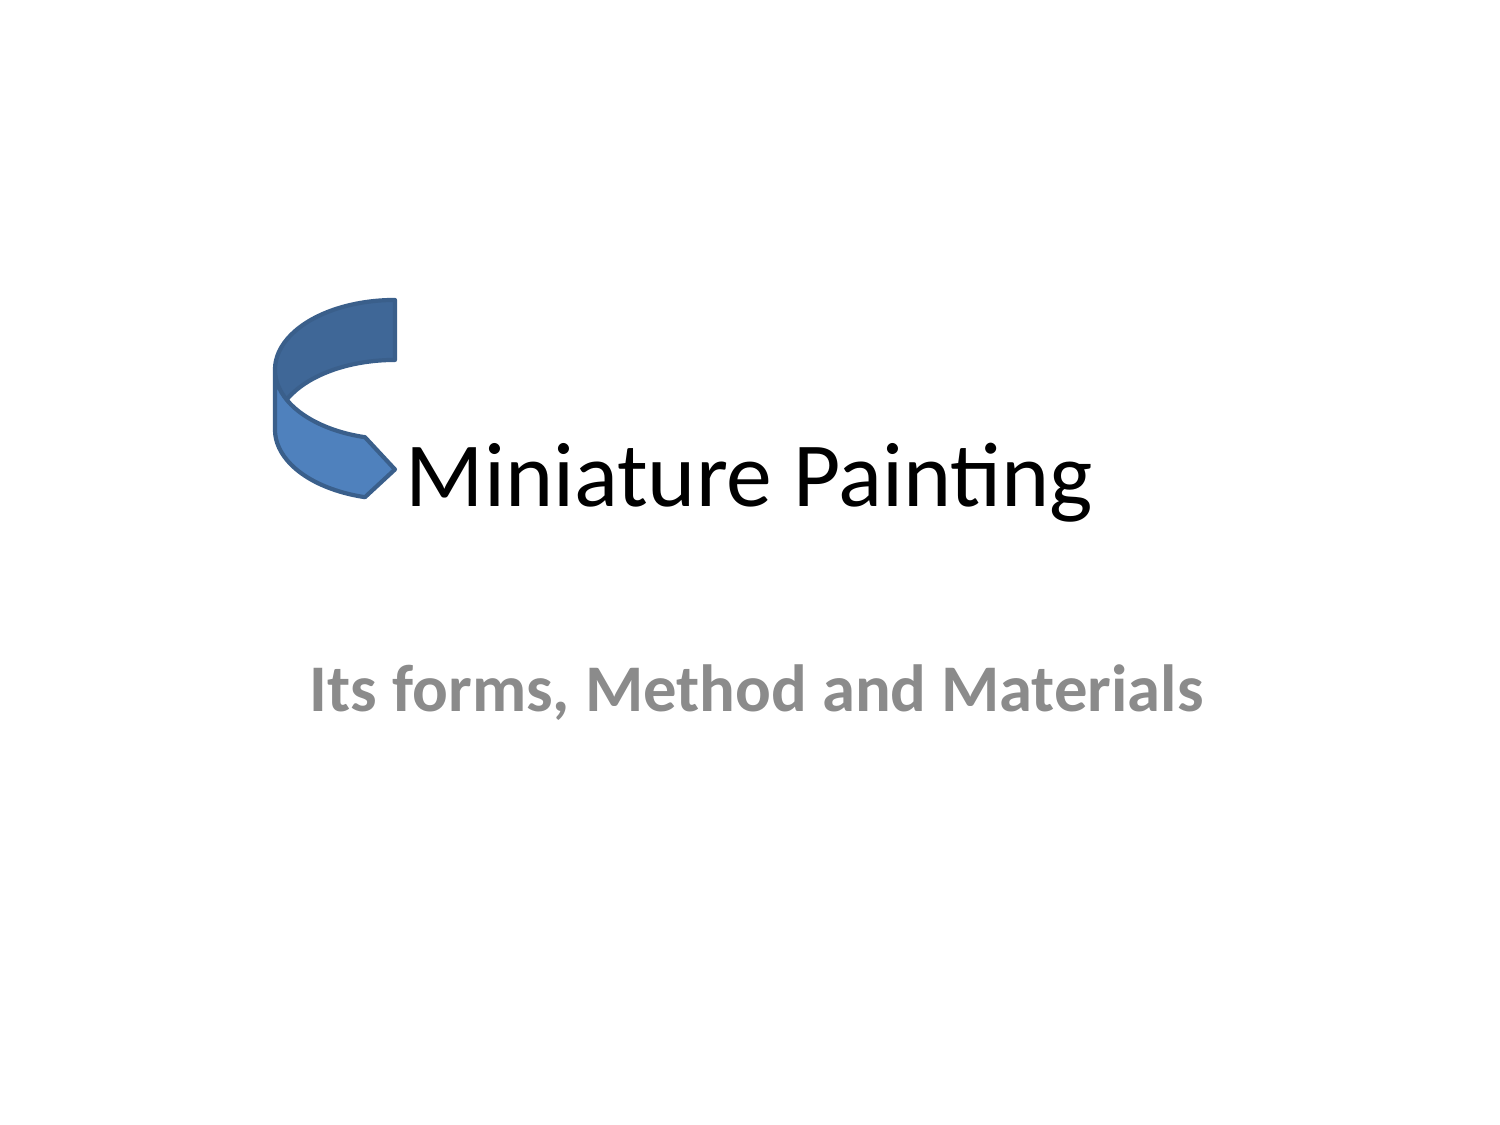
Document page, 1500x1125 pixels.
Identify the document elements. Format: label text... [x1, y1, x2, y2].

subtitle Its forms, Method and Materials [225, 637, 1275, 925]
title Miniature Painting [112, 349, 1388, 591]
text_box [272, 297, 398, 500]
